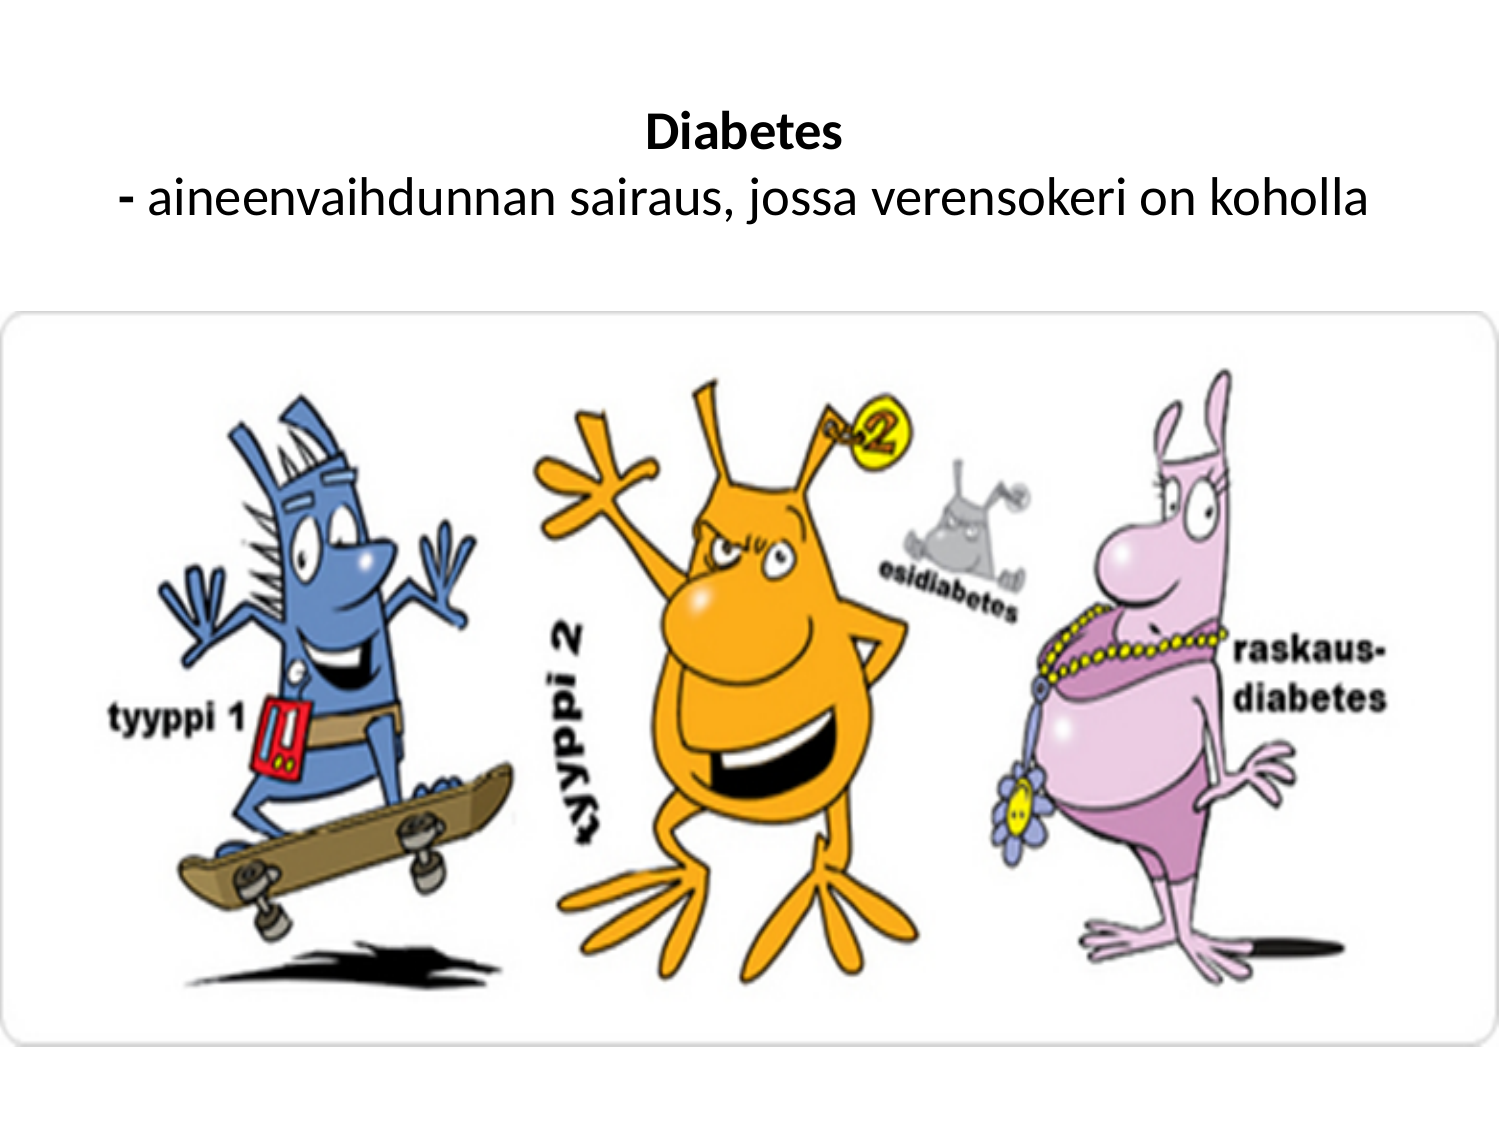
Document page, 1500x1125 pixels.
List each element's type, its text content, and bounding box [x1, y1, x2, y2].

picture [0, 311, 1499, 1047]
title Diabetes - aineenvaihdunnan sairaus, jossa verensokeri on koholla [0, 0, 1500, 312]
